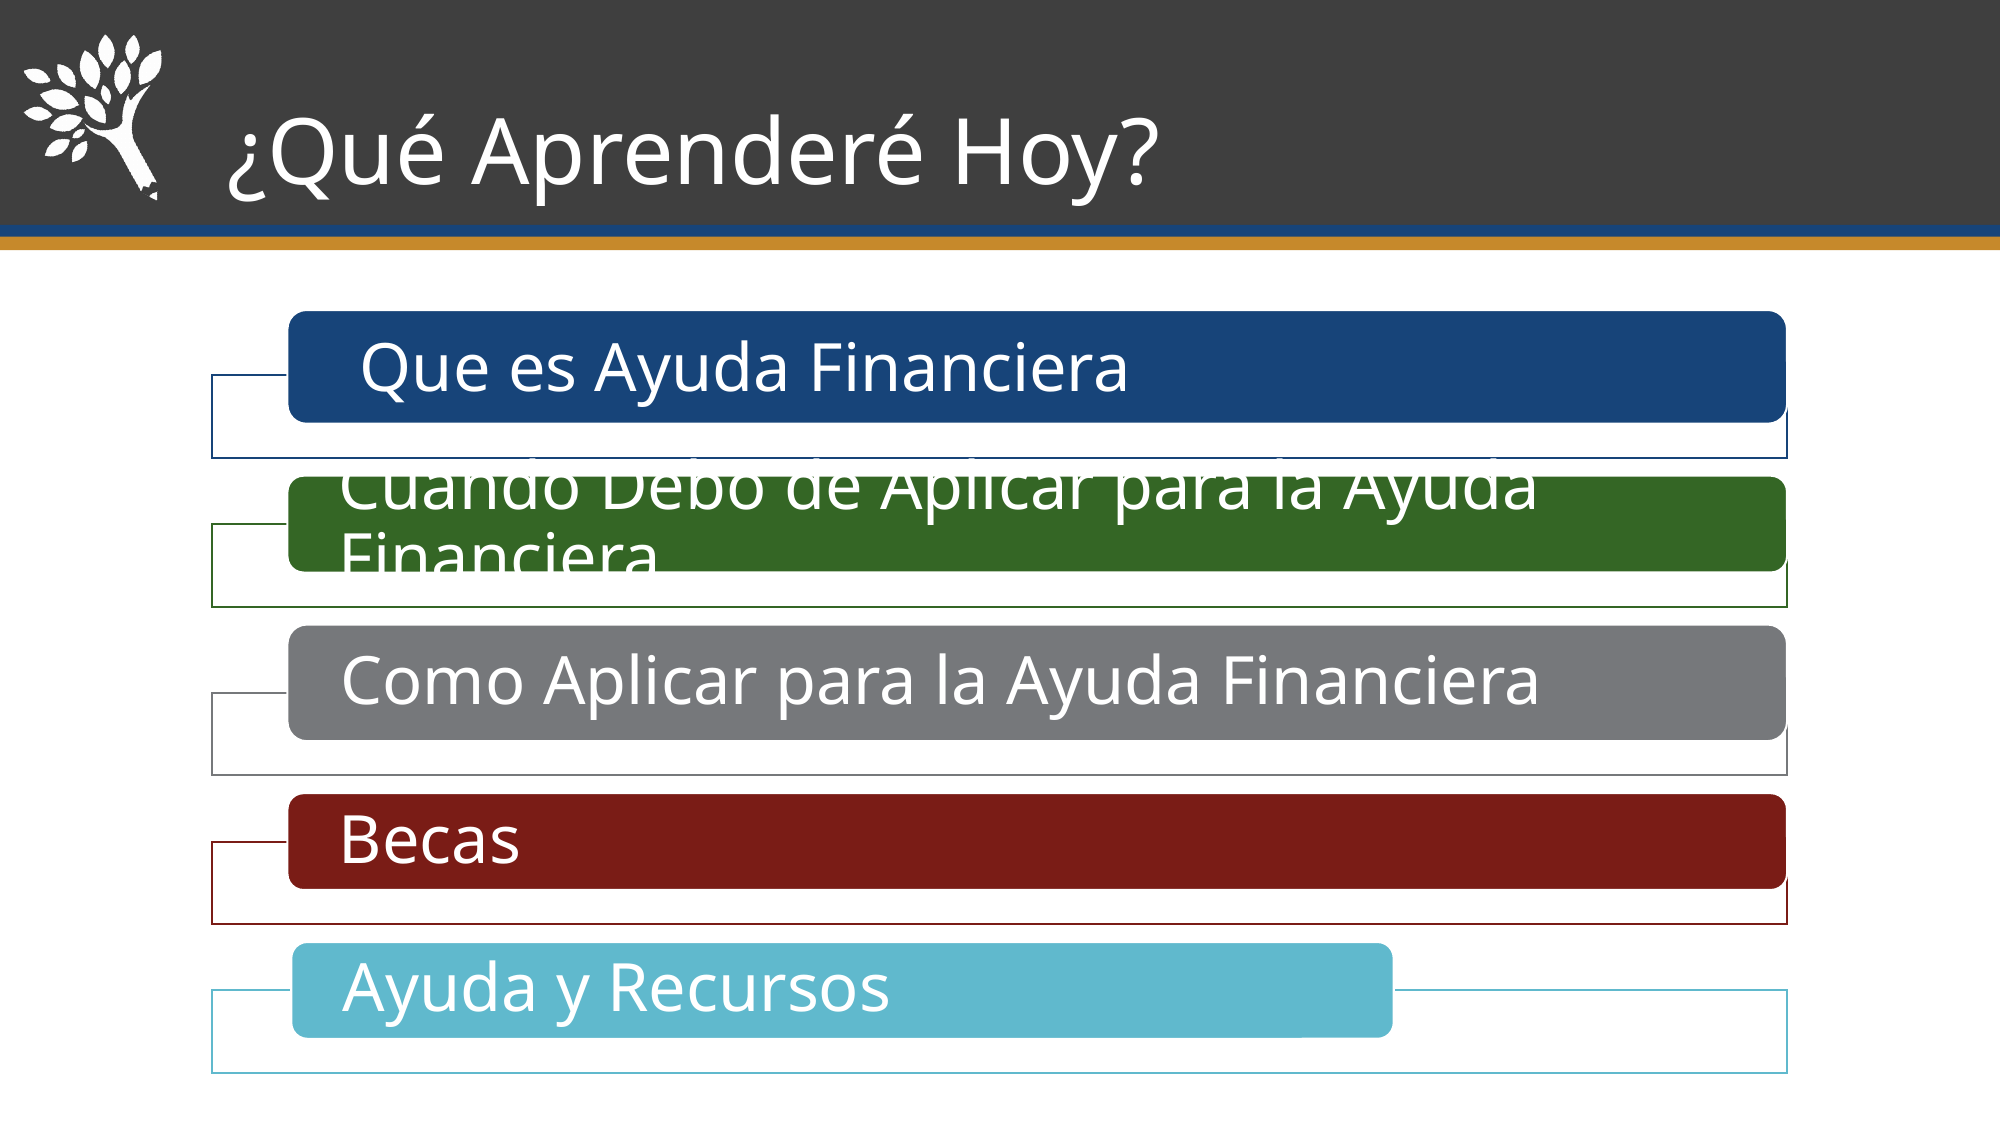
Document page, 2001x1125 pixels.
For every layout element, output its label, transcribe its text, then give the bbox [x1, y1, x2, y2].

picture [9, 20, 204, 230]
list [212, 299, 1788, 1084]
title ¿Qué Aprenderé Hoy? [212, 41, 1788, 212]
